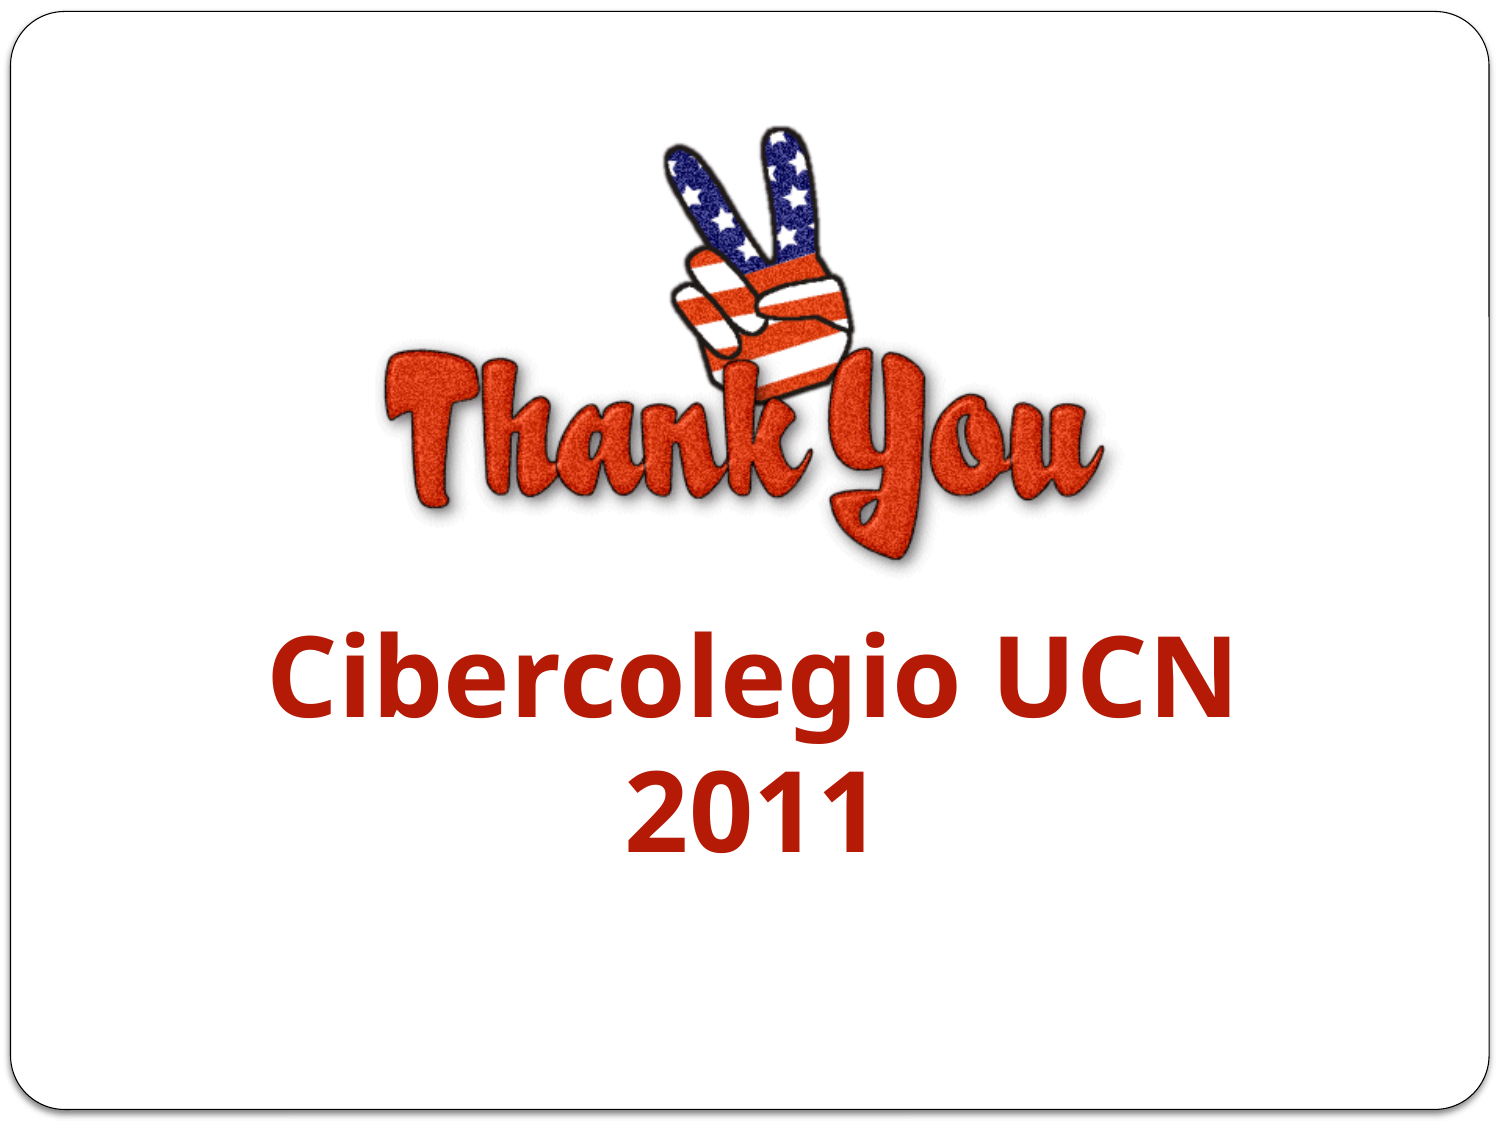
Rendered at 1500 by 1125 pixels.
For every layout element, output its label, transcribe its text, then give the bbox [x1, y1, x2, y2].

picture [371, 125, 1126, 582]
text_box Cibercolegio UCN 2011 [251, 597, 1256, 883]
